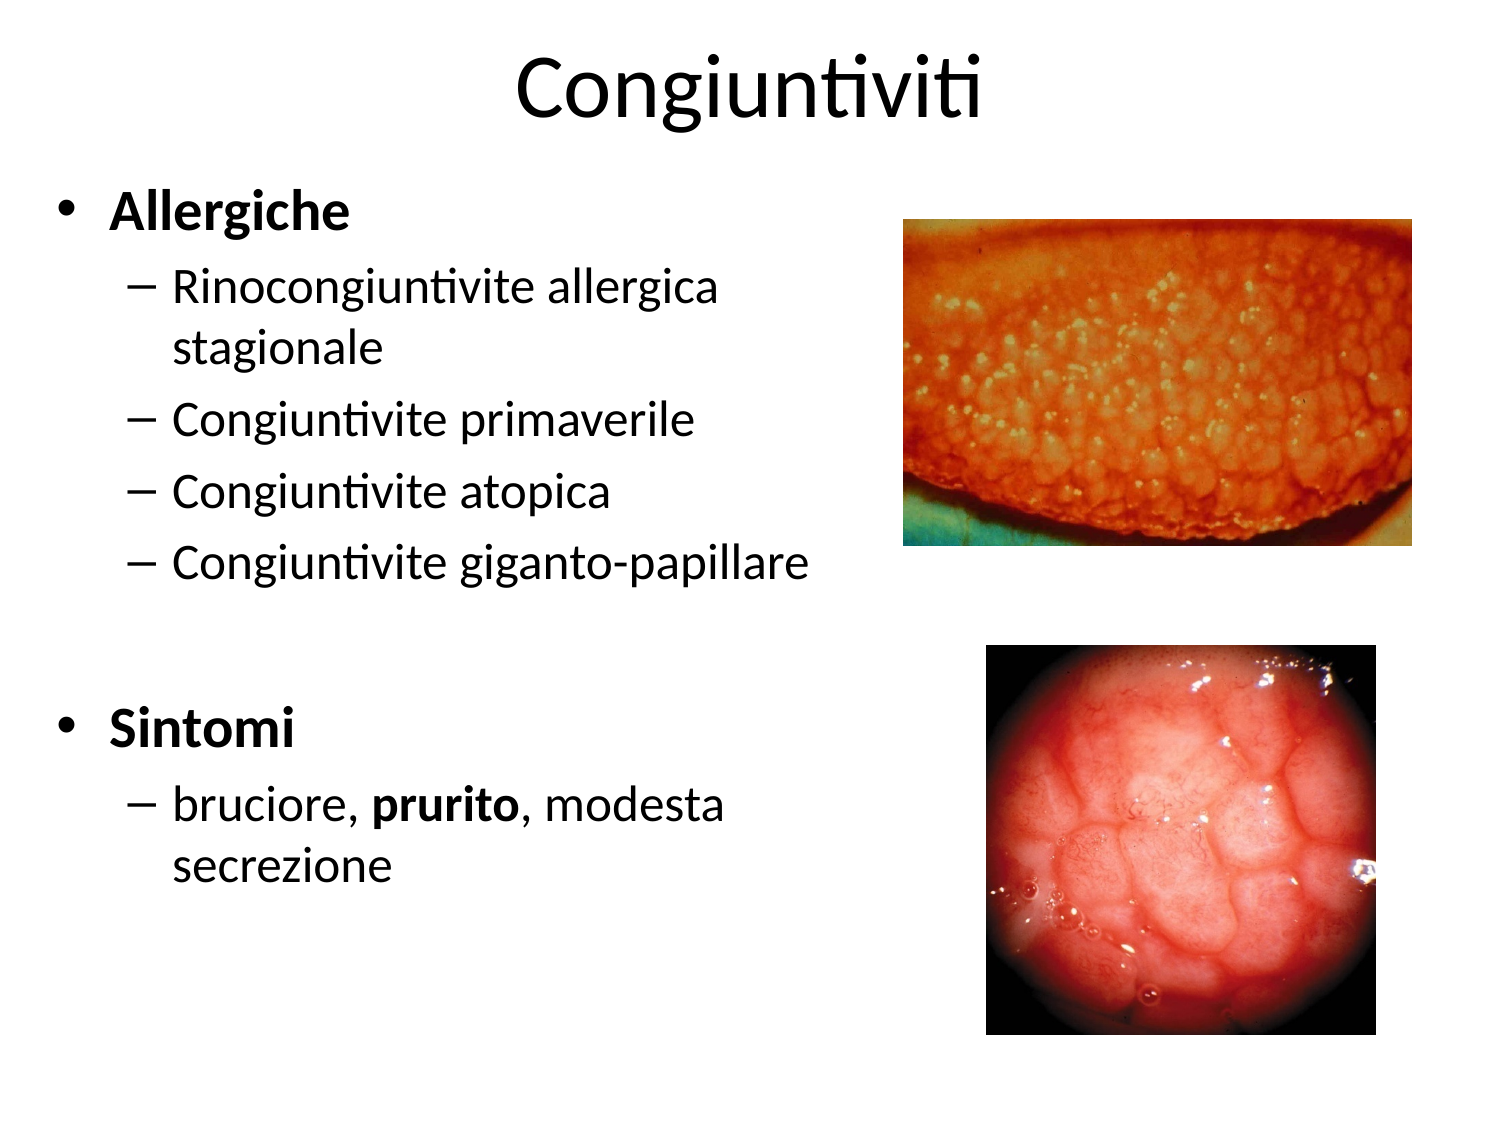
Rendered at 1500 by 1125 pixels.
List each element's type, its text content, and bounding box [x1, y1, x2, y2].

picture [903, 219, 1413, 547]
picture [985, 645, 1376, 1035]
list Allergiche Rinocongiuntivite allergica stagionale Congiuntivite primaverile Congiuntivite atopica Congiuntivite giganto-papillare Sintomi bruciore, prurito, modesta secrezione [40, 163, 881, 907]
title Congiuntiviti [112, 0, 1388, 176]
